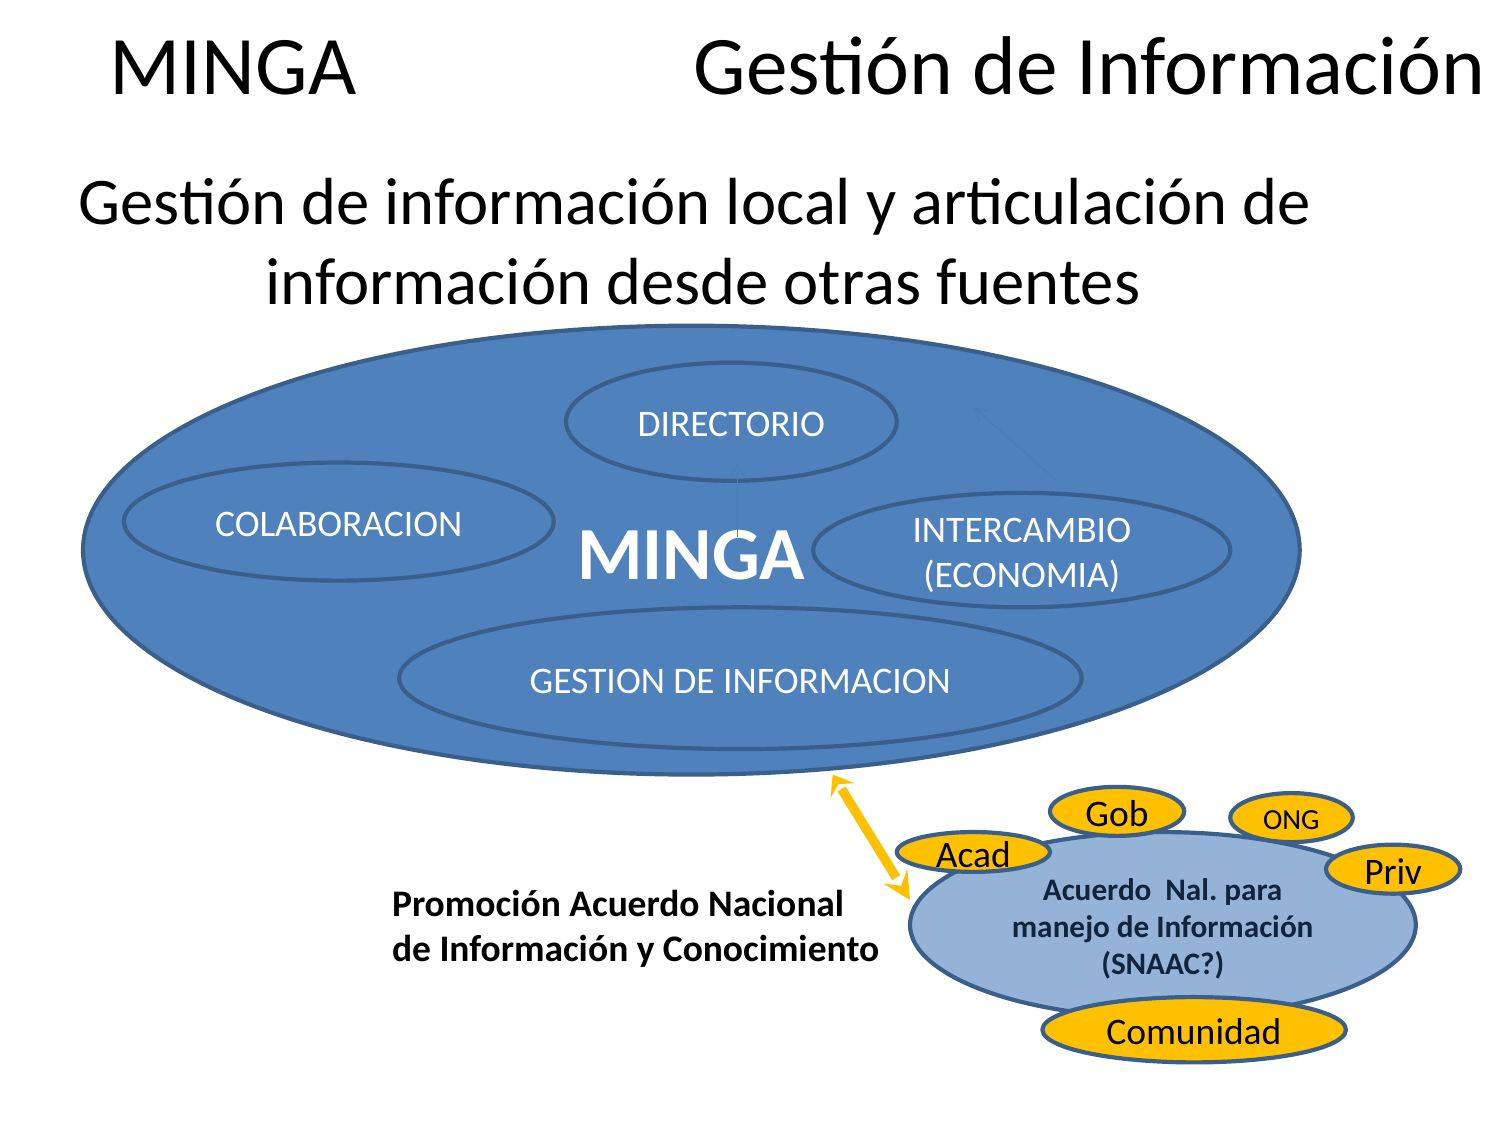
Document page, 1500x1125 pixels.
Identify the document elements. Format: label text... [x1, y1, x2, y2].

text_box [82, 325, 1300, 775]
text_box Promoción Acuerdo Nacional de Información y Conocimiento [377, 871, 895, 977]
text_box MINGA Gestión de Información [30, 3, 1500, 219]
text_box Gestión de información local y articulación de información desde otras fuentes [63, 150, 1343, 326]
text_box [909, 786, 1461, 1063]
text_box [832, 783, 911, 901]
